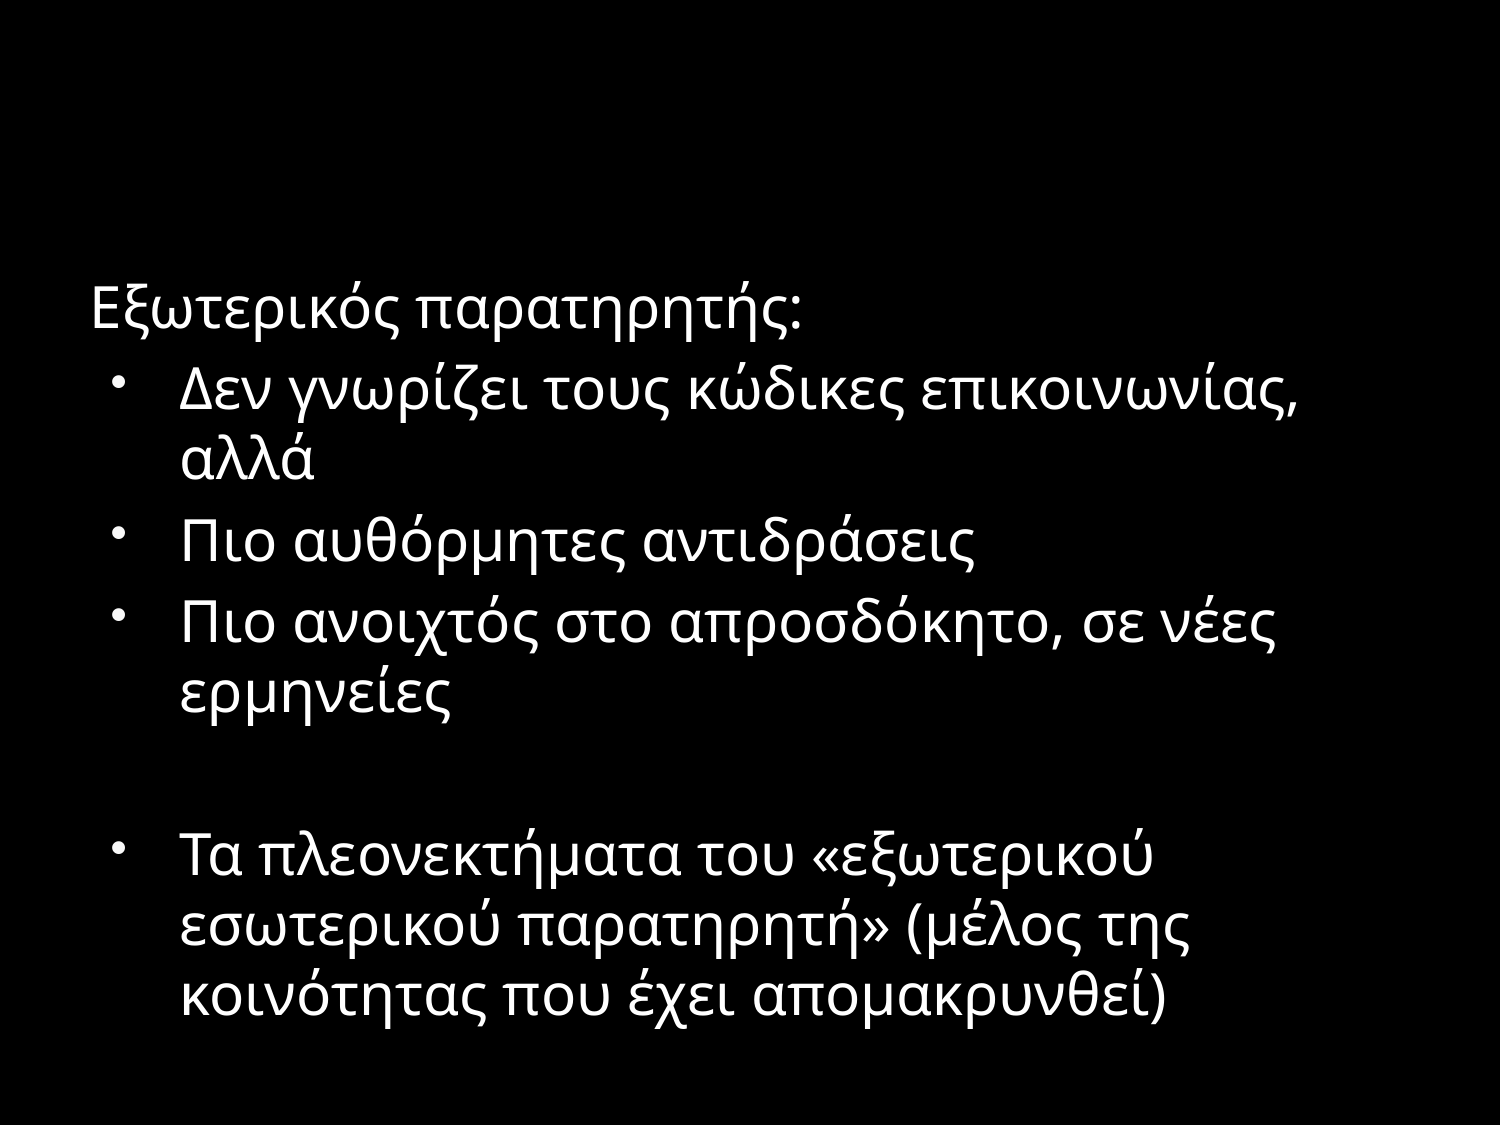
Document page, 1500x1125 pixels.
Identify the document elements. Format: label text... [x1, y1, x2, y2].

list Εξωτερικός παρατηρητής: Δεν γνωρίζει τους κώδικες επικοινωνίας, αλλά Πιο αυθόρμητες αντιδράσεις Πιο ανοιχτός στο απροσδόκητο, σε νέες ερμηνείες Τα πλεονεκτήματα του «εξωτερικού εσωτερικού παρατηρητή» (μέλος της κοινότητας που έχει απομακρυνθεί) [75, 262, 1425, 1035]
